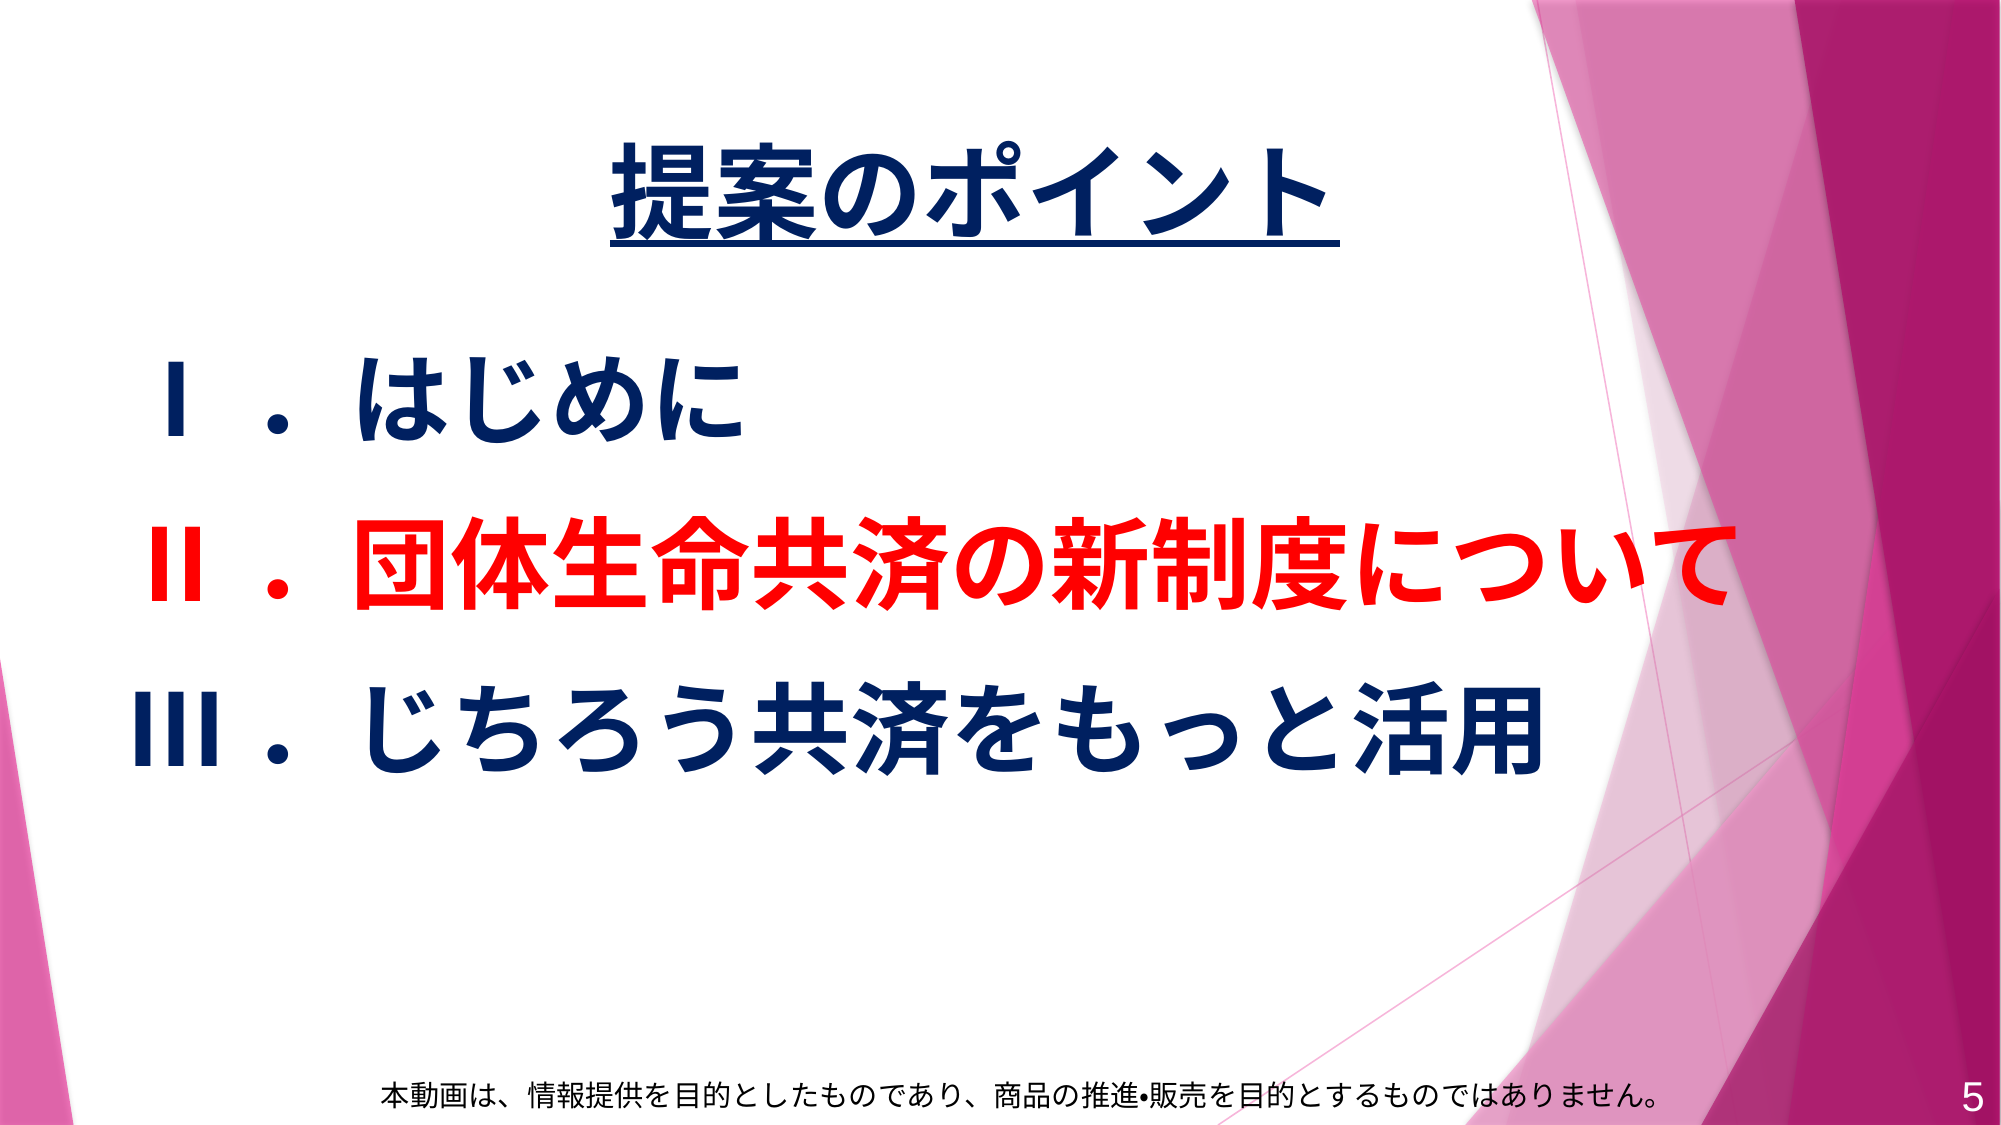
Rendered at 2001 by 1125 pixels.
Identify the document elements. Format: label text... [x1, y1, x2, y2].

text_box 本動画は、情報提供を目的としたものであり、商品の推進・販売を目的とするものではありません。 [64, 1069, 1991, 1120]
text_box 提案のポイント [233, 95, 1716, 270]
text_box [100, 120, 1811, 1005]
text_box 5 [1887, 1065, 2000, 1125]
text_box Ⅰ．はじめに Ⅱ．団体生命共済の新制度について Ⅲ．じちろう共済をもっと活用 [111, 305, 1944, 986]
